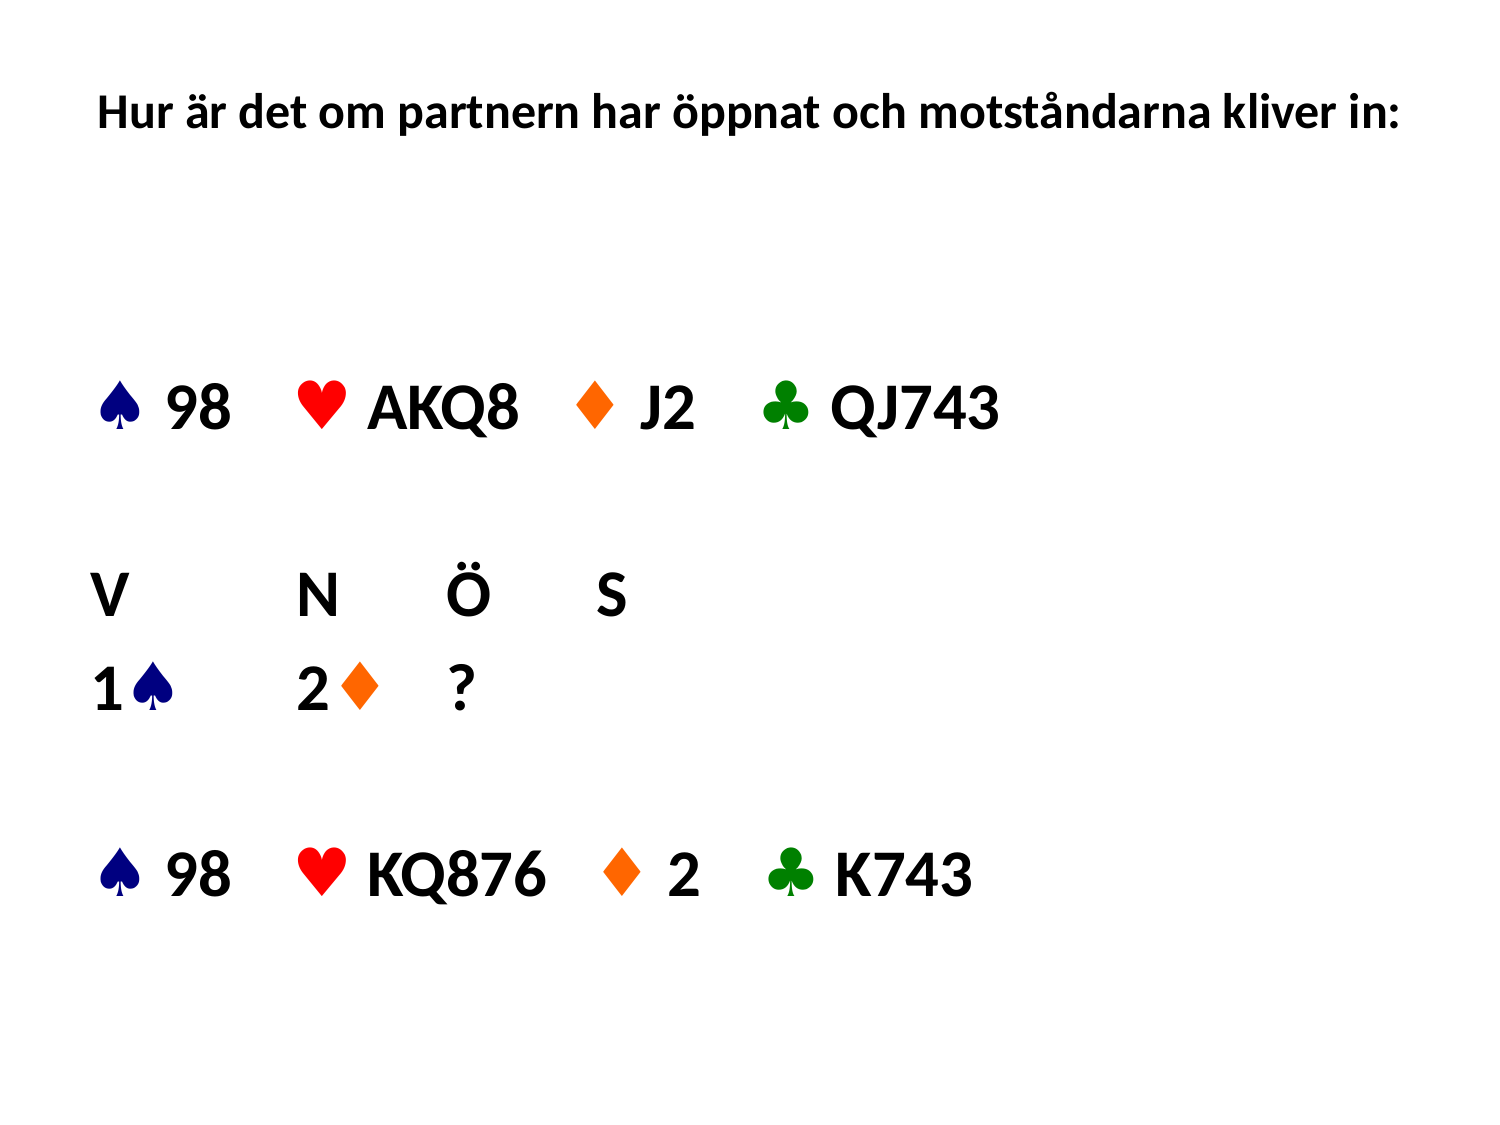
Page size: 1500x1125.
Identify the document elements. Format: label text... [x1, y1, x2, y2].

list ♠ 98 ♥ AKQ8 ♦ J2 ♣ QJ743 V N Ö S 1♠ 2♦ ? ♠ 98 ♥ KQ876 ♦ 2 ♣ K743 [75, 262, 1425, 1005]
title Hur är det om partnern har öppnat och motståndarna kliver in: [75, 45, 1425, 233]
